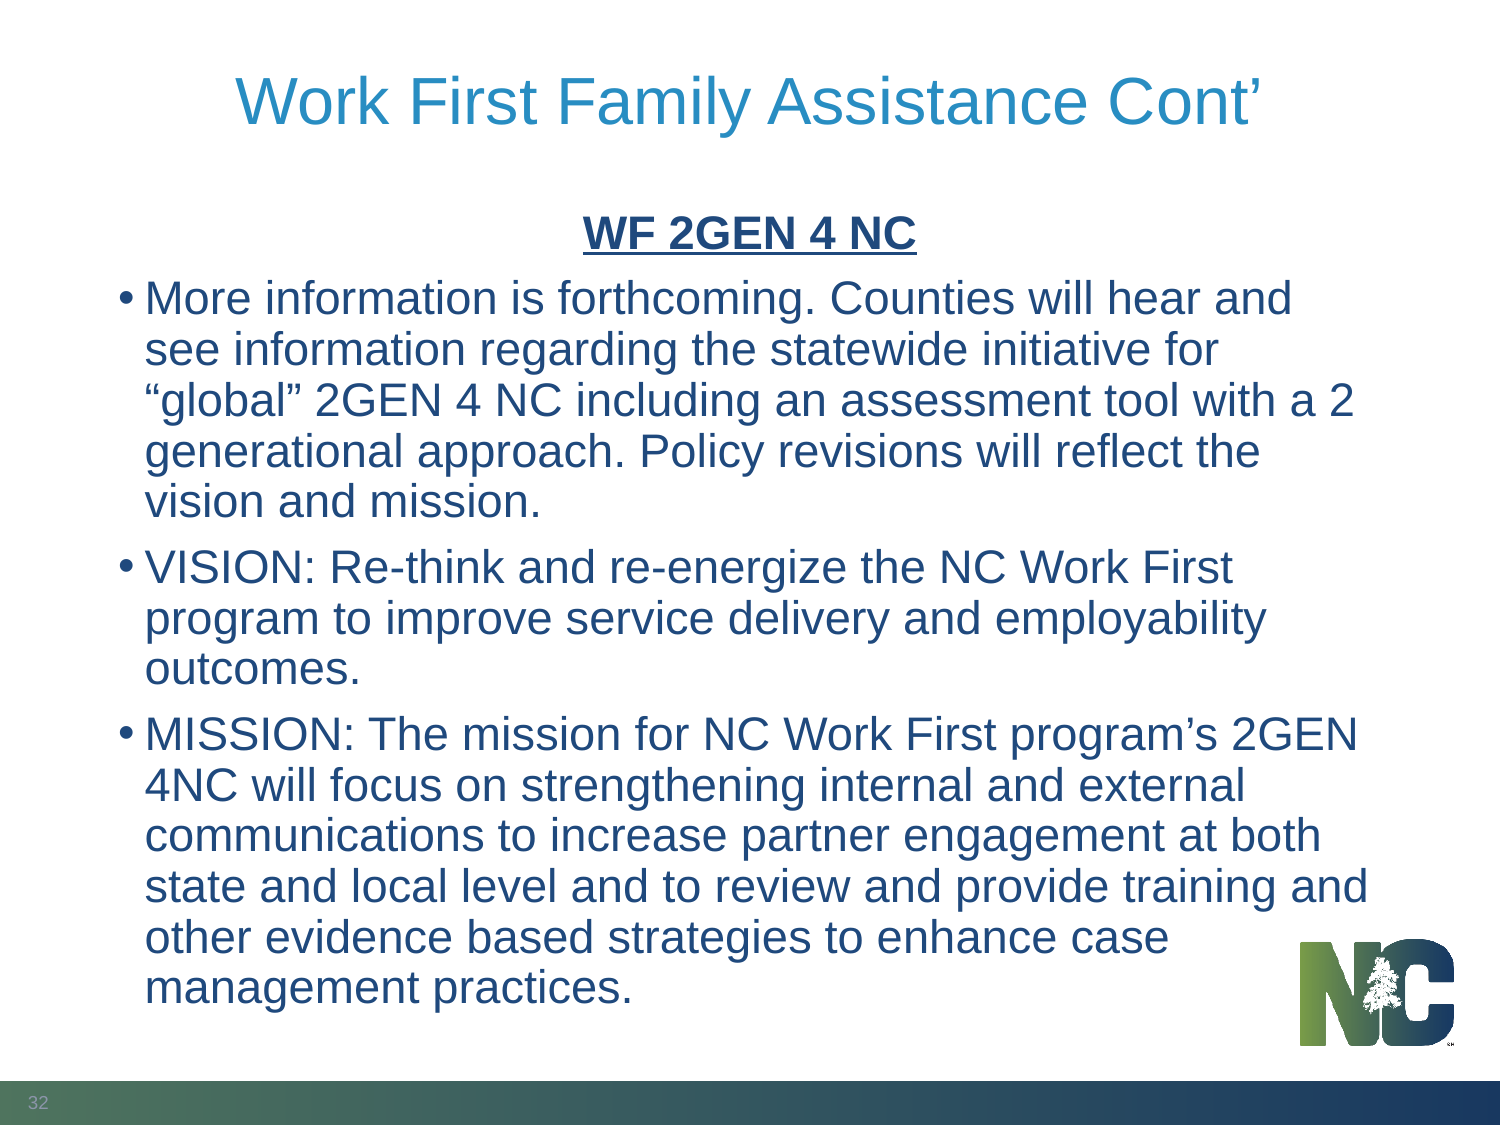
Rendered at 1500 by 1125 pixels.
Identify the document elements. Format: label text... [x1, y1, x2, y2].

title Work First Family Assistance Cont’ [103, 16, 1397, 191]
list WF 2GEN 4 NC More information is forthcoming. Counties will hear and see information regarding the statewide initiative for “global” 2GEN 4 NC including an assessment tool with a 2 generational approach. Policy revisions will reflect the vision and mission. VISION: Re-think and re-energize the NC Work First program to improve service delivery and employability outcomes. MISSION: The mission for NC Work First program’s 2GEN 4NC will focus on strengthening internal and external communications to increase partner engagement at both state and local level and to review and provide training and other evidence based strategies to enhance case management practices. [103, 201, 1397, 1025]
slide_number 32 [12, 1091, 351, 1114]
picture [1300, 939, 1454, 1046]
